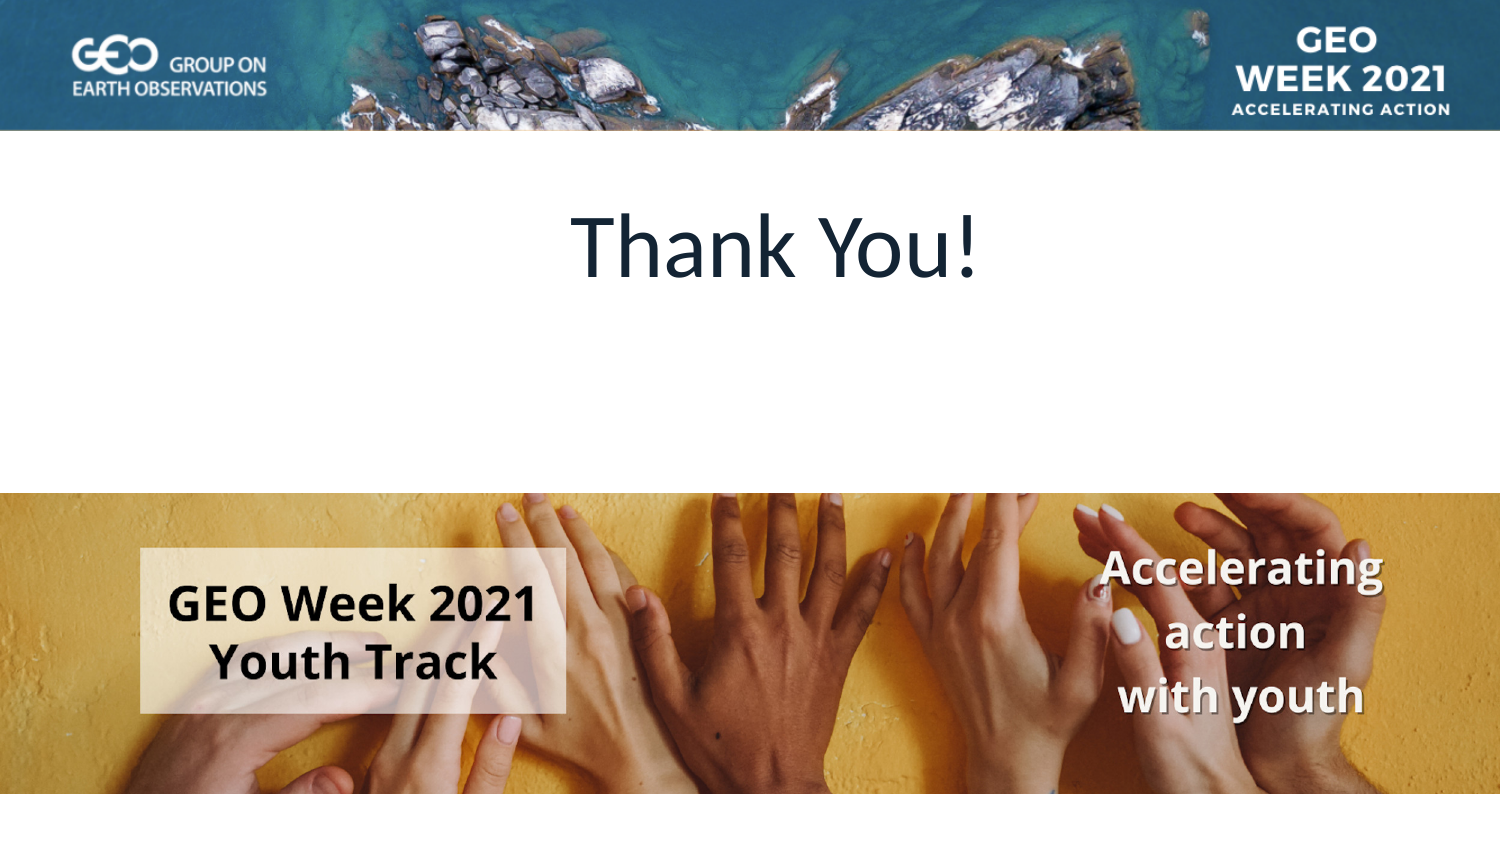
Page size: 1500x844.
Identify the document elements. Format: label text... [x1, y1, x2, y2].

picture [0, 0, 1500, 131]
picture [0, 493, 1500, 795]
text_box Thank You! [369, 171, 1185, 313]
